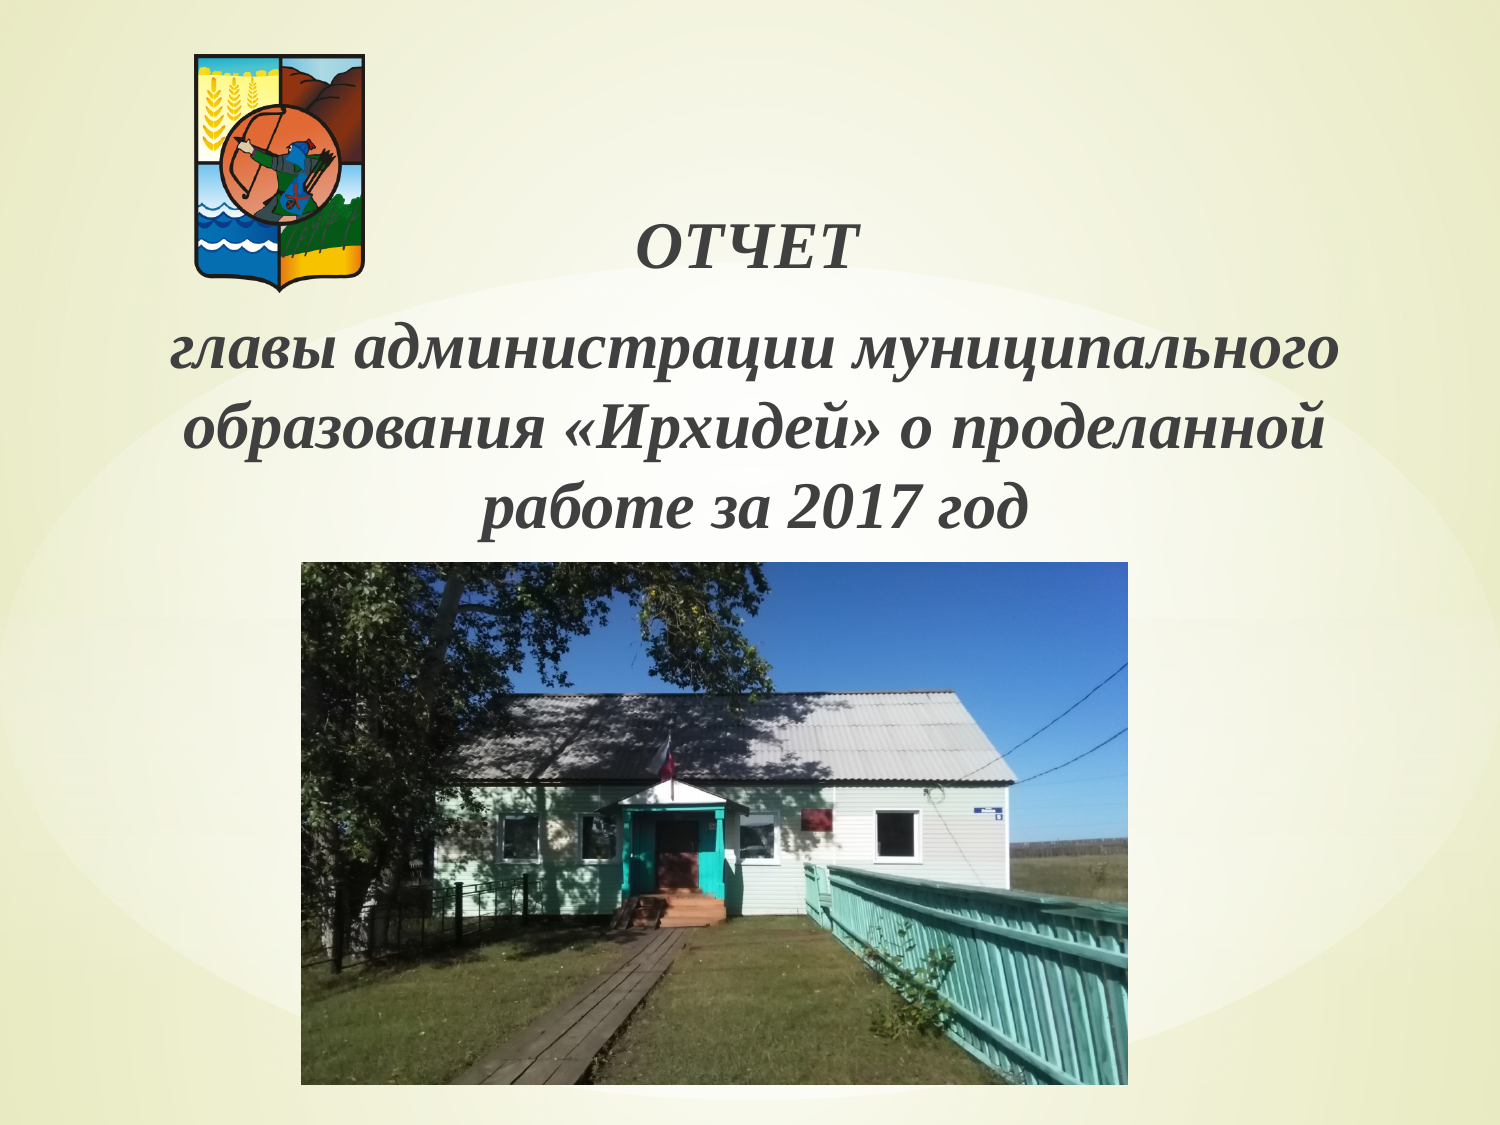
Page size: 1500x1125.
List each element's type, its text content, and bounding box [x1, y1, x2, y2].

picture [300, 562, 1129, 1085]
picture [194, 54, 365, 294]
list ОТЧЕТ главы администрации муниципального образования «Ирхидей» о проделанной работе за 2017 год [147, 120, 1365, 941]
